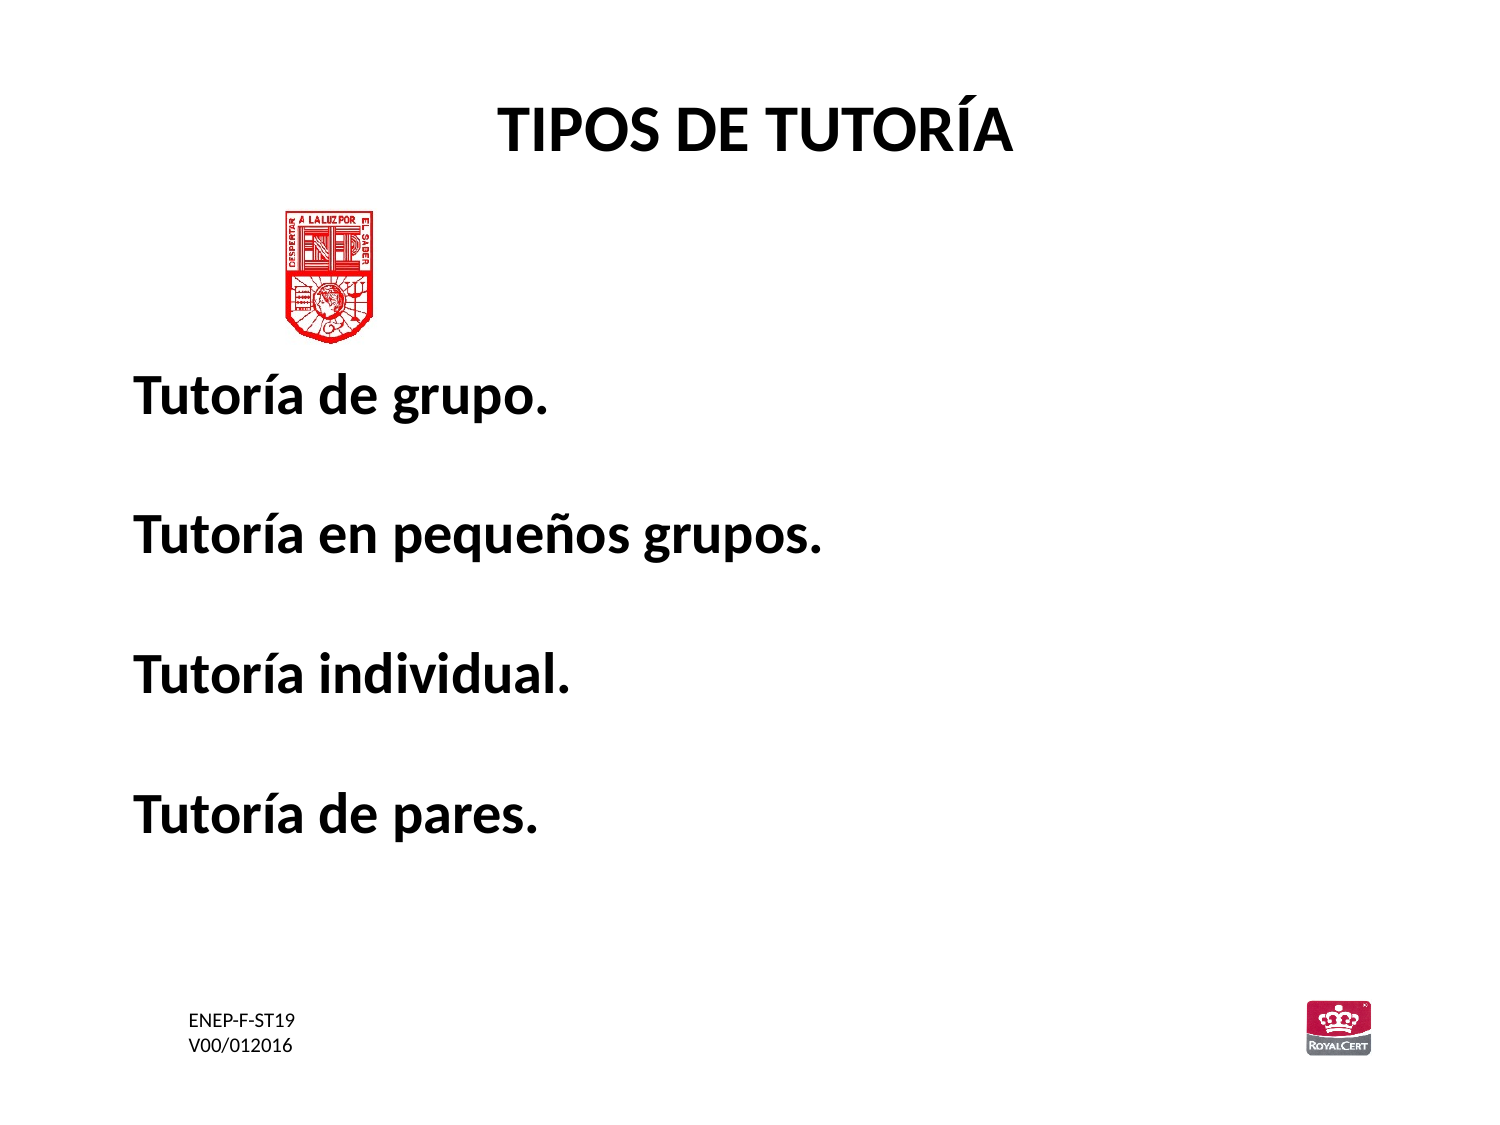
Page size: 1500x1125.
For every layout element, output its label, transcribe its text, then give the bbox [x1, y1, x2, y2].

picture [246, 208, 406, 345]
title Tutoría de grupo. Tutoría en pequeños grupos. Tutoría individual. Tutoría de pares. [118, 208, 1394, 947]
text_box ENEP-F-ST19 V00/012016 [173, 999, 311, 1065]
picture [1304, 999, 1372, 1056]
list TIPOS DE TUTORÍA [118, 54, 1394, 173]
